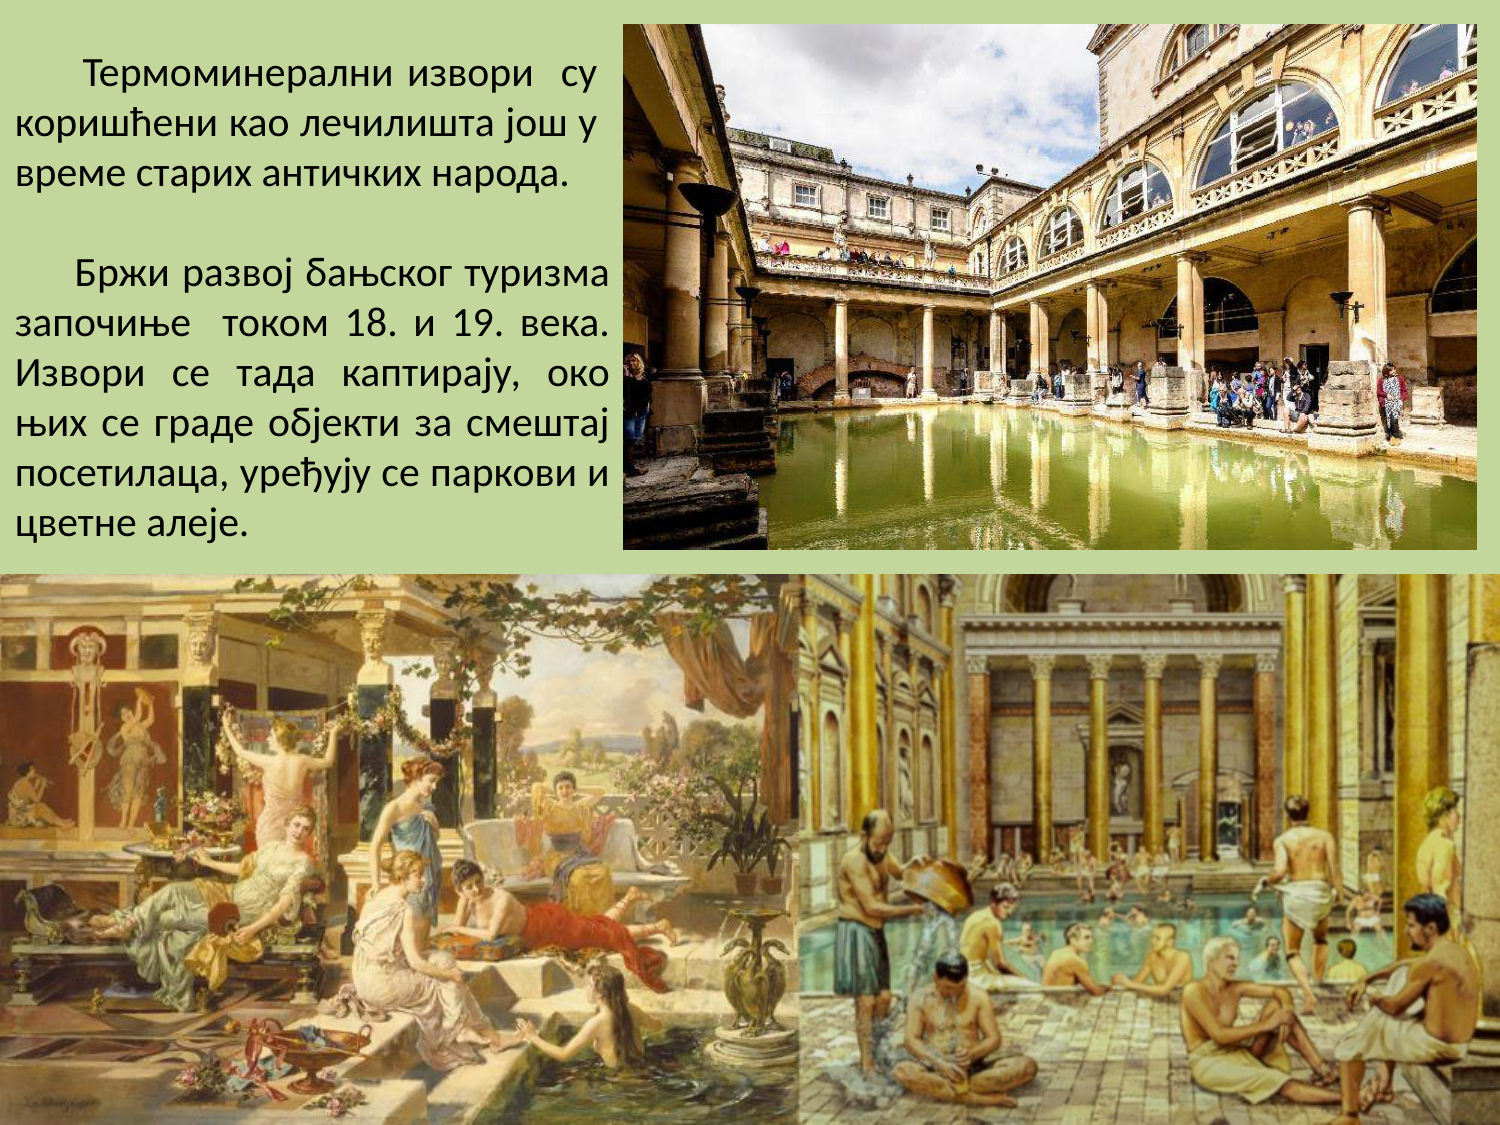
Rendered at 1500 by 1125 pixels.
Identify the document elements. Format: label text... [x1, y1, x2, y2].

picture [0, 574, 1500, 1125]
text_box Бржи развој бањског туризма започиње током 18. и 19. века. Извори се тада каптирају, око њих се граде објекти за смештај посетилаца, уређују се паркови и цветне алеје. [0, 237, 619, 553]
text_box Термоминерални извори су коришћени као лечилишта још у време старих античких народа. [0, 37, 613, 203]
picture [623, 24, 1477, 551]
